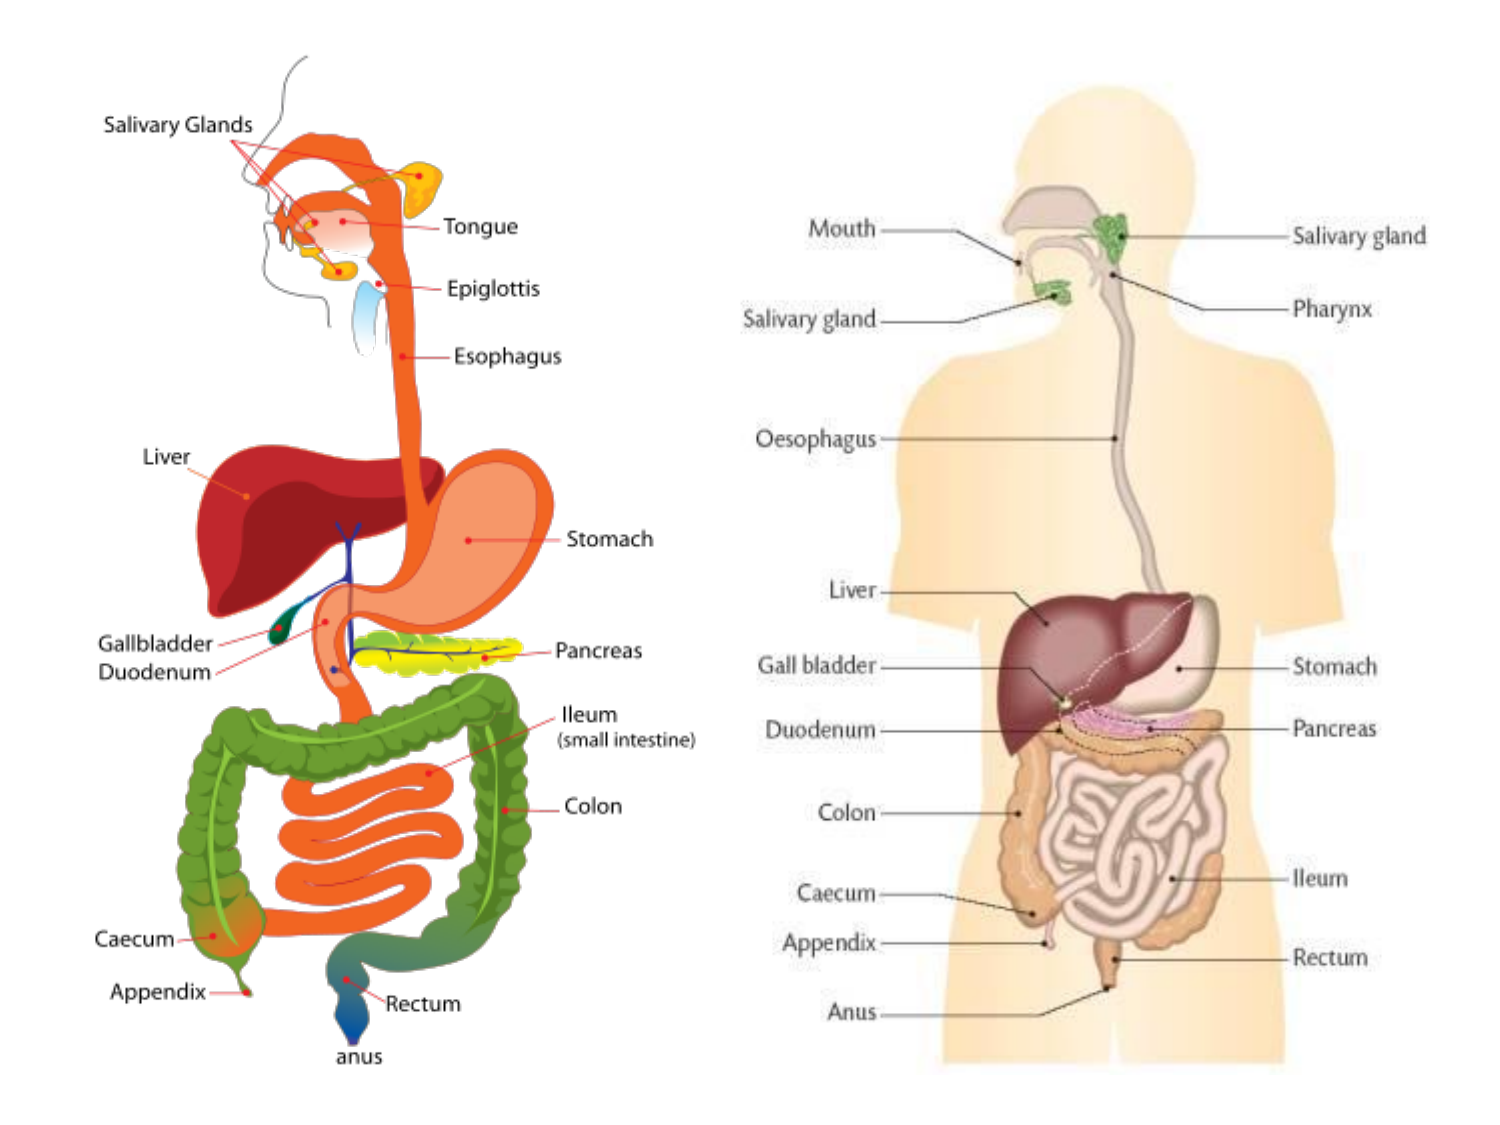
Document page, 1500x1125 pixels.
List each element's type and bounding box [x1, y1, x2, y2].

picture [24, 37, 1451, 1088]
